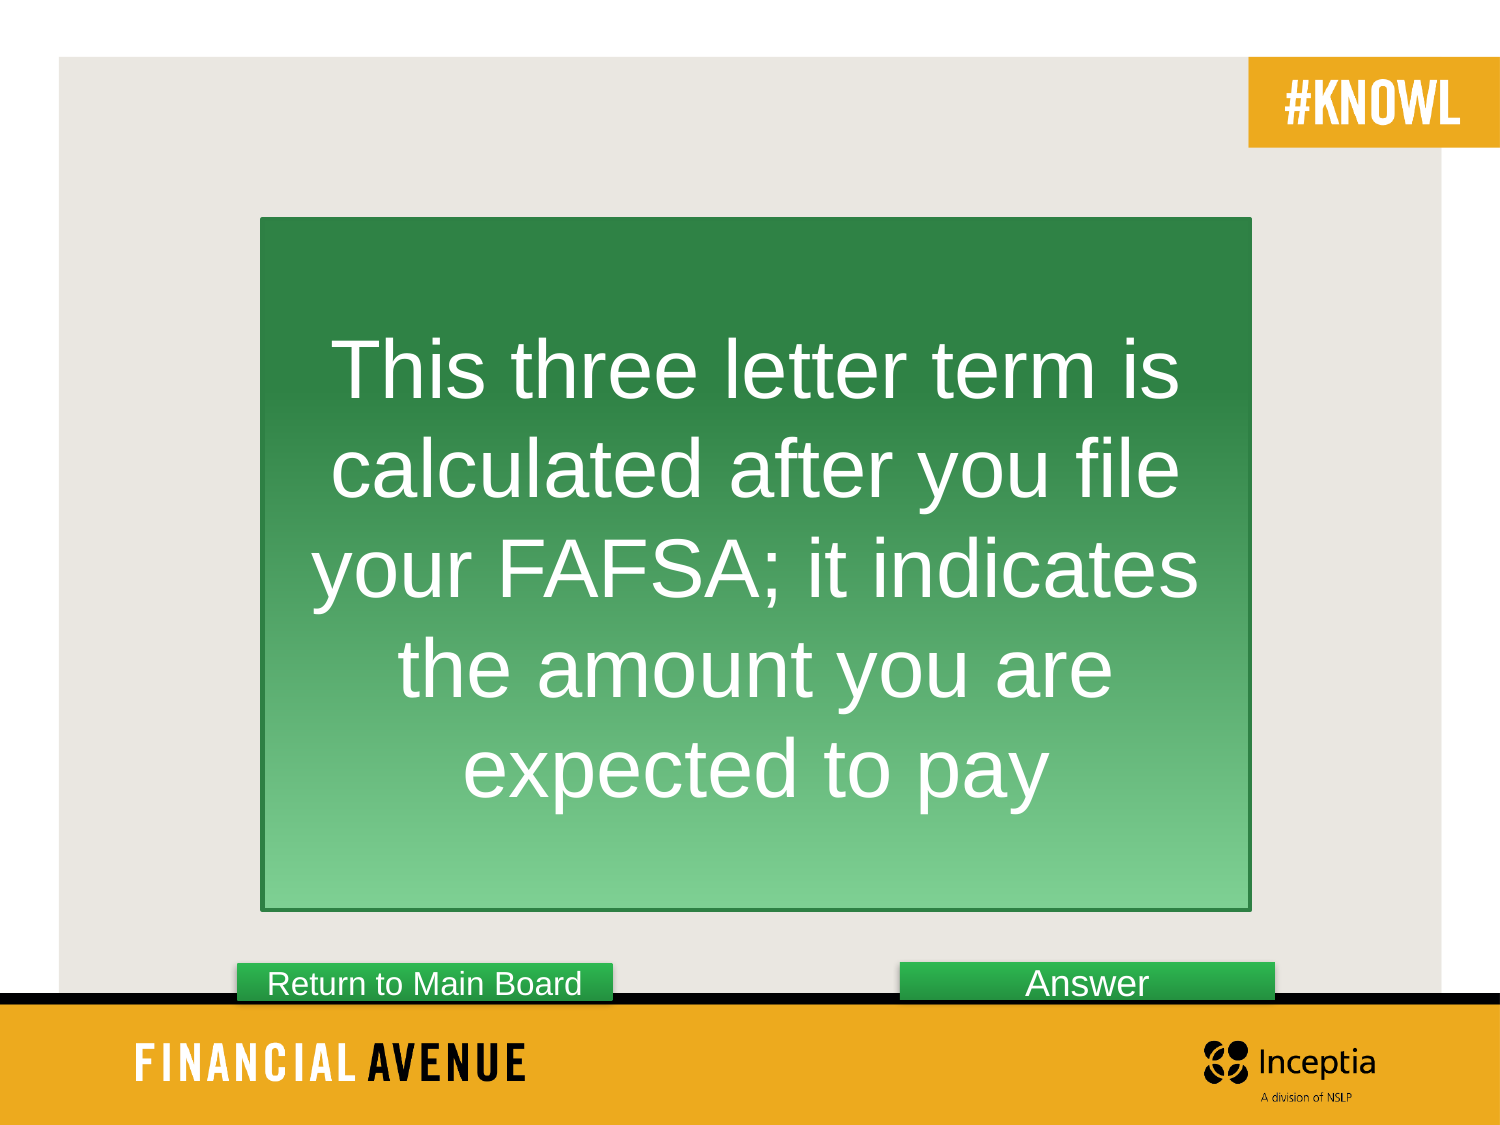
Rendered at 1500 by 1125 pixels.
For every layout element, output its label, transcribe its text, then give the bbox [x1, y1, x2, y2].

text_box This three letter term is calculated after you file your FAFSA; it indicates the amount you are expected to pay [260, 217, 1252, 912]
text_box Return to Main Board [237, 963, 613, 1001]
text_box Answer [899, 962, 1275, 1000]
picture [0, 0, 1500, 1125]
